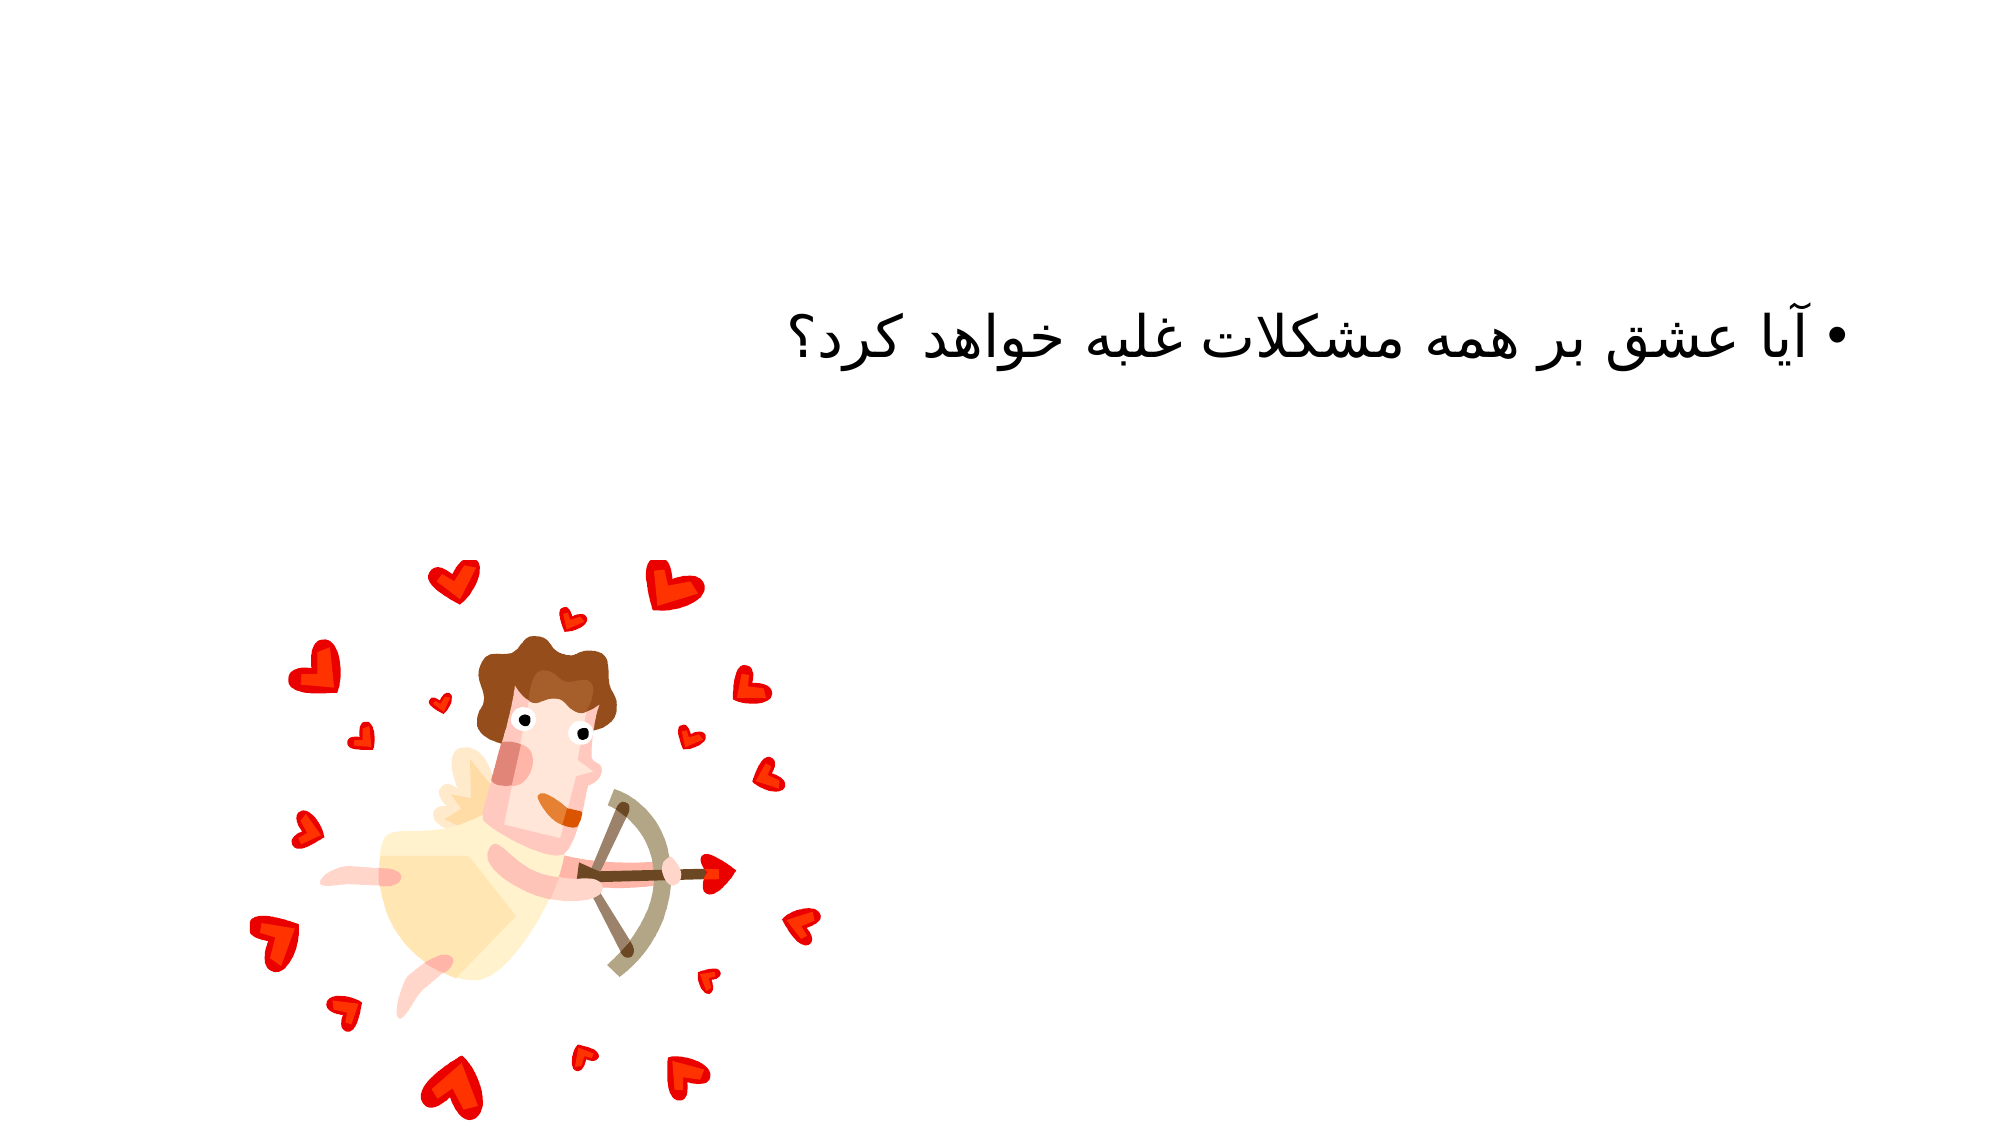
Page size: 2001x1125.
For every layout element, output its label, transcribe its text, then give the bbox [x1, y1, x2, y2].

picture [249, 560, 826, 1125]
list آيا عشق بر همه مشكلات غلبه خواهد كرد؟ [137, 299, 1863, 1014]
